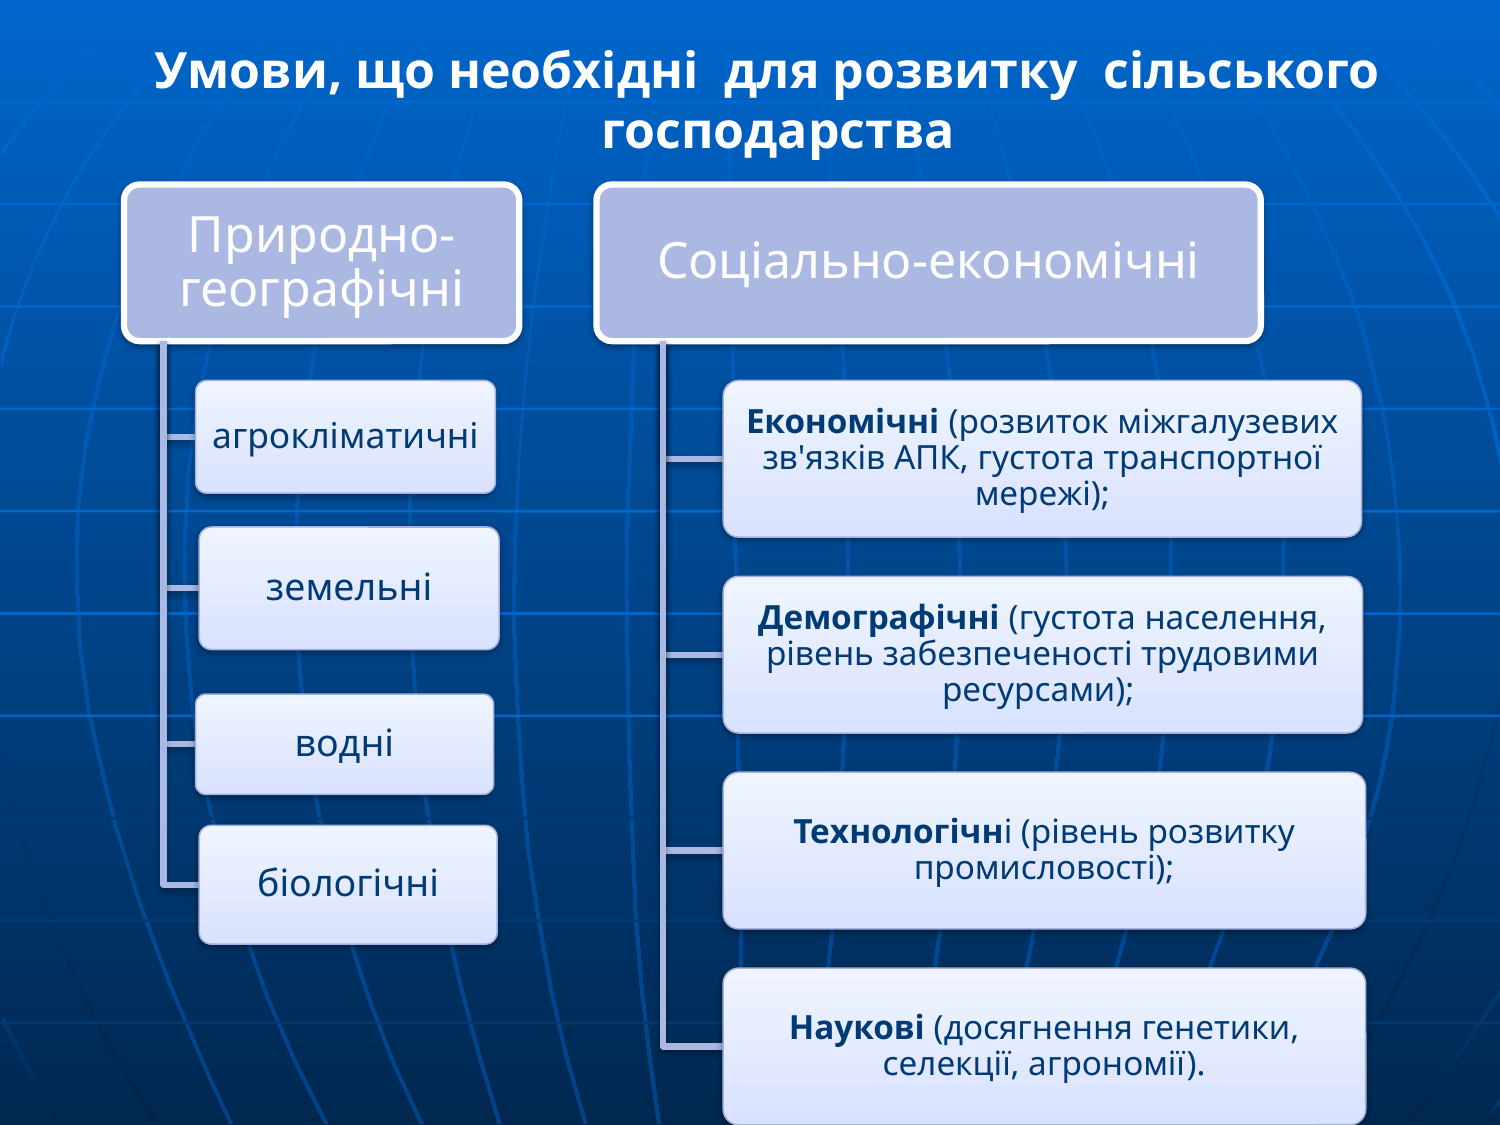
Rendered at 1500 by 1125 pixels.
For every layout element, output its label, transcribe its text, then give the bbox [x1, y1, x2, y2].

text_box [0, 184, 1483, 1125]
list Умови, що необхідні для розвитку сільського господарства [41, 31, 1459, 182]
